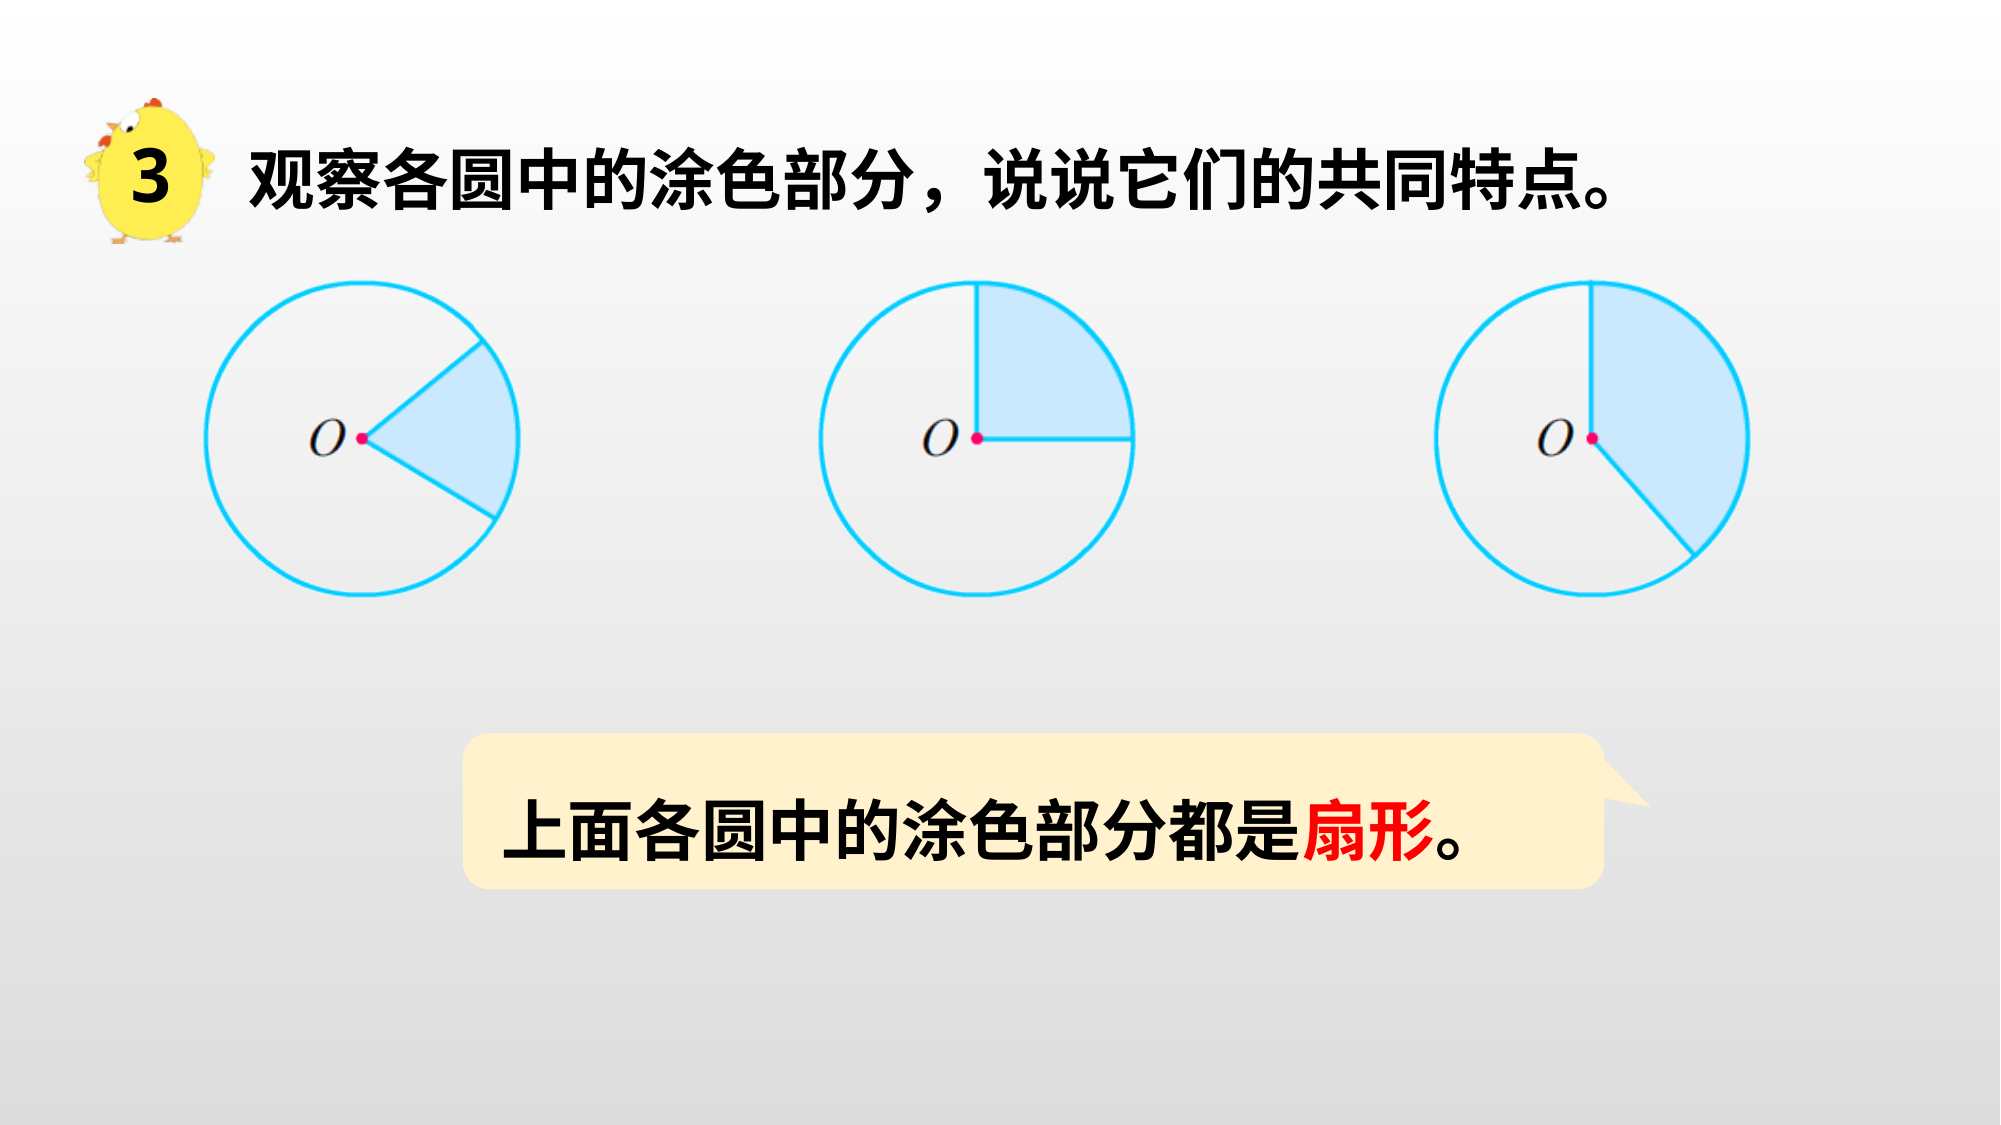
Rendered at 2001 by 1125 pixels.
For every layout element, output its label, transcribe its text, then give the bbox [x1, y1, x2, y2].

picture [179, 257, 1774, 617]
text_box 观察各圆中的涂色部分，说说它们的共同特点。 [228, 128, 1928, 228]
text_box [462, 733, 1605, 890]
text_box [84, 98, 215, 244]
